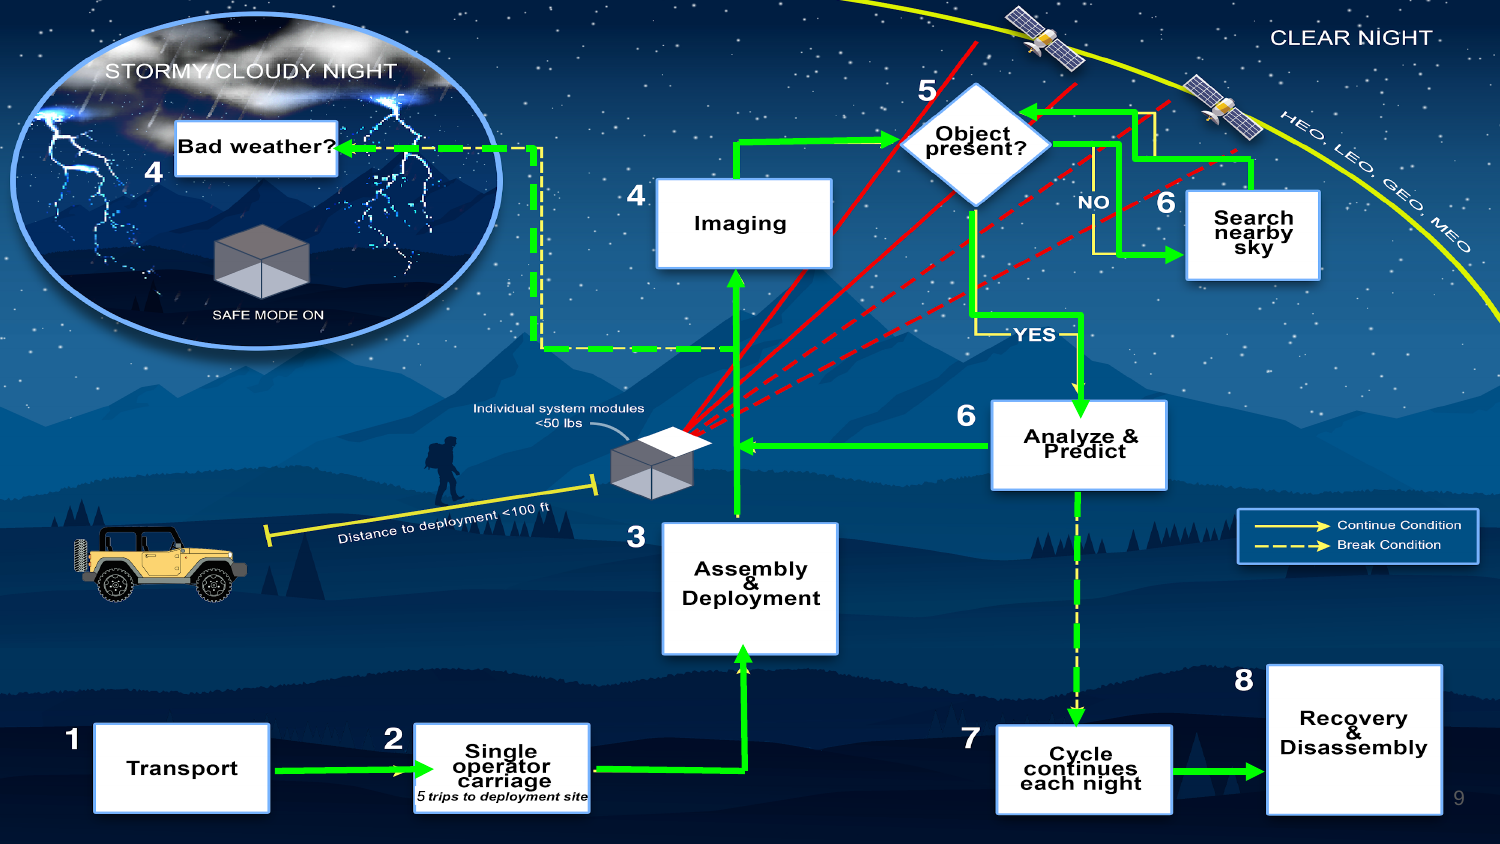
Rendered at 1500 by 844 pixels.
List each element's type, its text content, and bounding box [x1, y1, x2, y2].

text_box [736, 139, 901, 180]
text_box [596, 643, 746, 772]
text_box [415, 786, 426, 805]
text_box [1018, 111, 1252, 190]
slide_number 9 [1389, 764, 1480, 830]
picture [0, 0, 1500, 844]
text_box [1053, 198, 1185, 256]
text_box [332, 148, 735, 350]
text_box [922, 260, 1131, 370]
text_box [274, 768, 435, 772]
